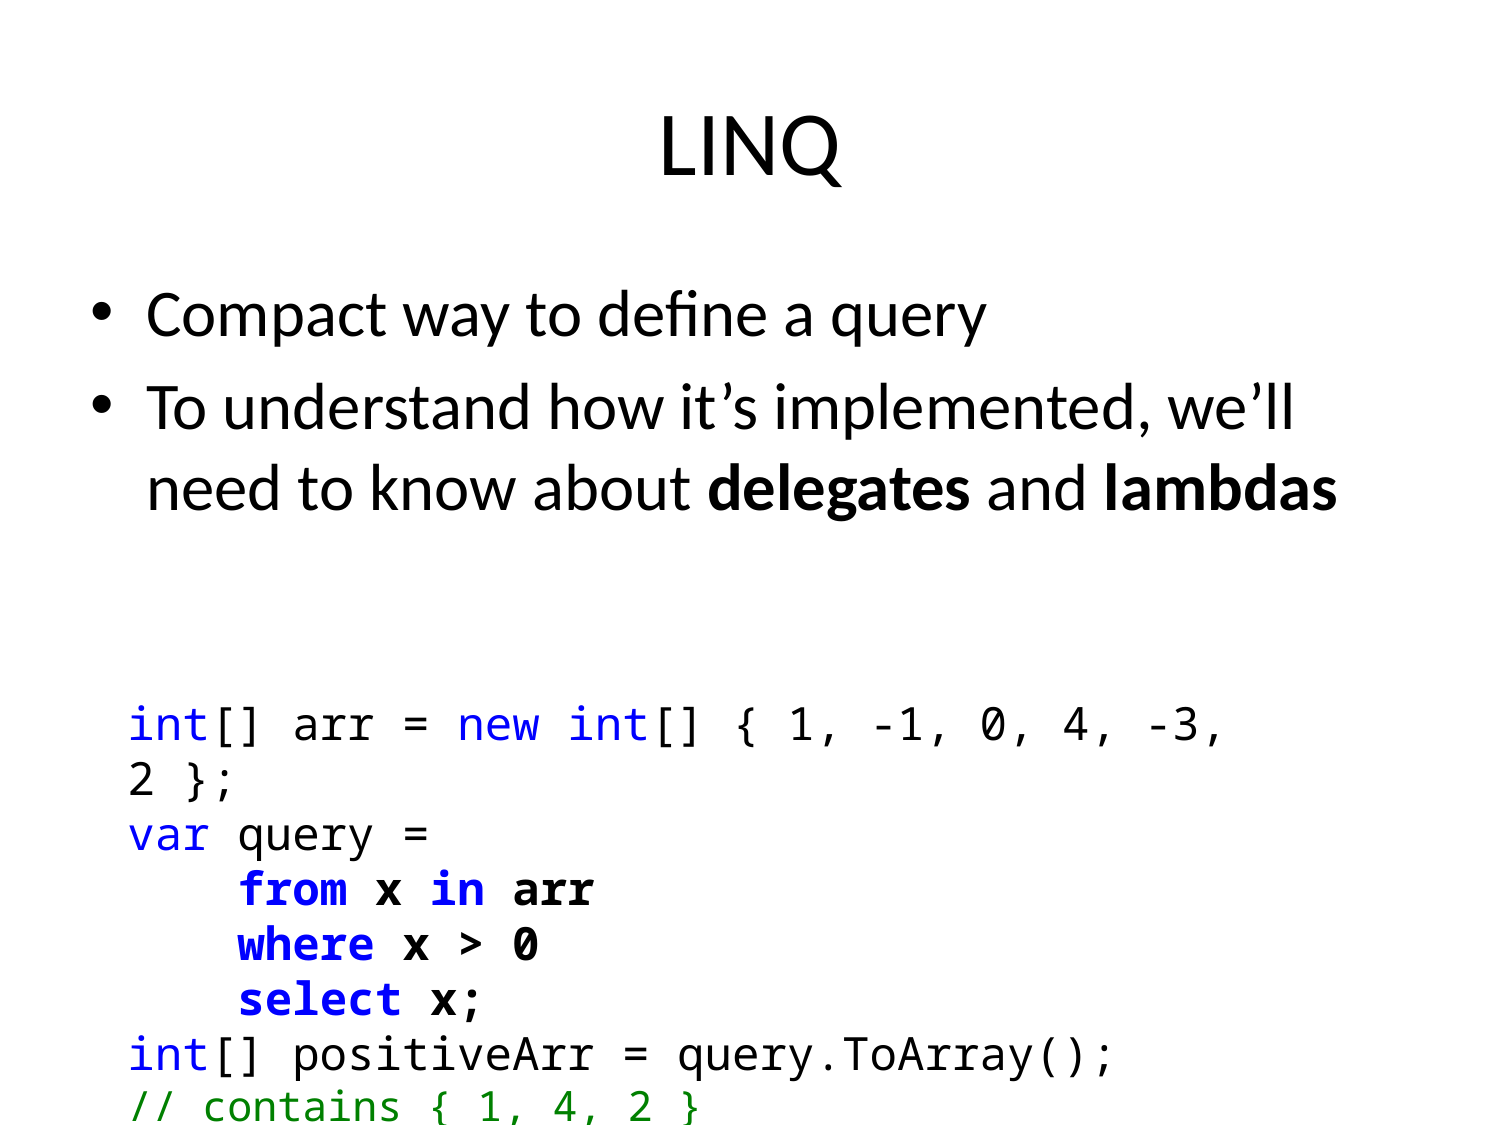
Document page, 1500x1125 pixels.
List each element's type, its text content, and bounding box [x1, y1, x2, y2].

list Compact way to define a query To understand how it’s implemented, we’ll need to know about delegates and lambdas [75, 262, 1425, 663]
text_box int[] arr = new int[] { 1, -1, 0, 4, -3, 2 }; var query = from x in arr where x > 0 select x; int[] positiveArr = query.ToArray(); // contains { 1, 4, 2 } [112, 687, 1375, 1125]
title LINQ [75, 45, 1425, 233]
